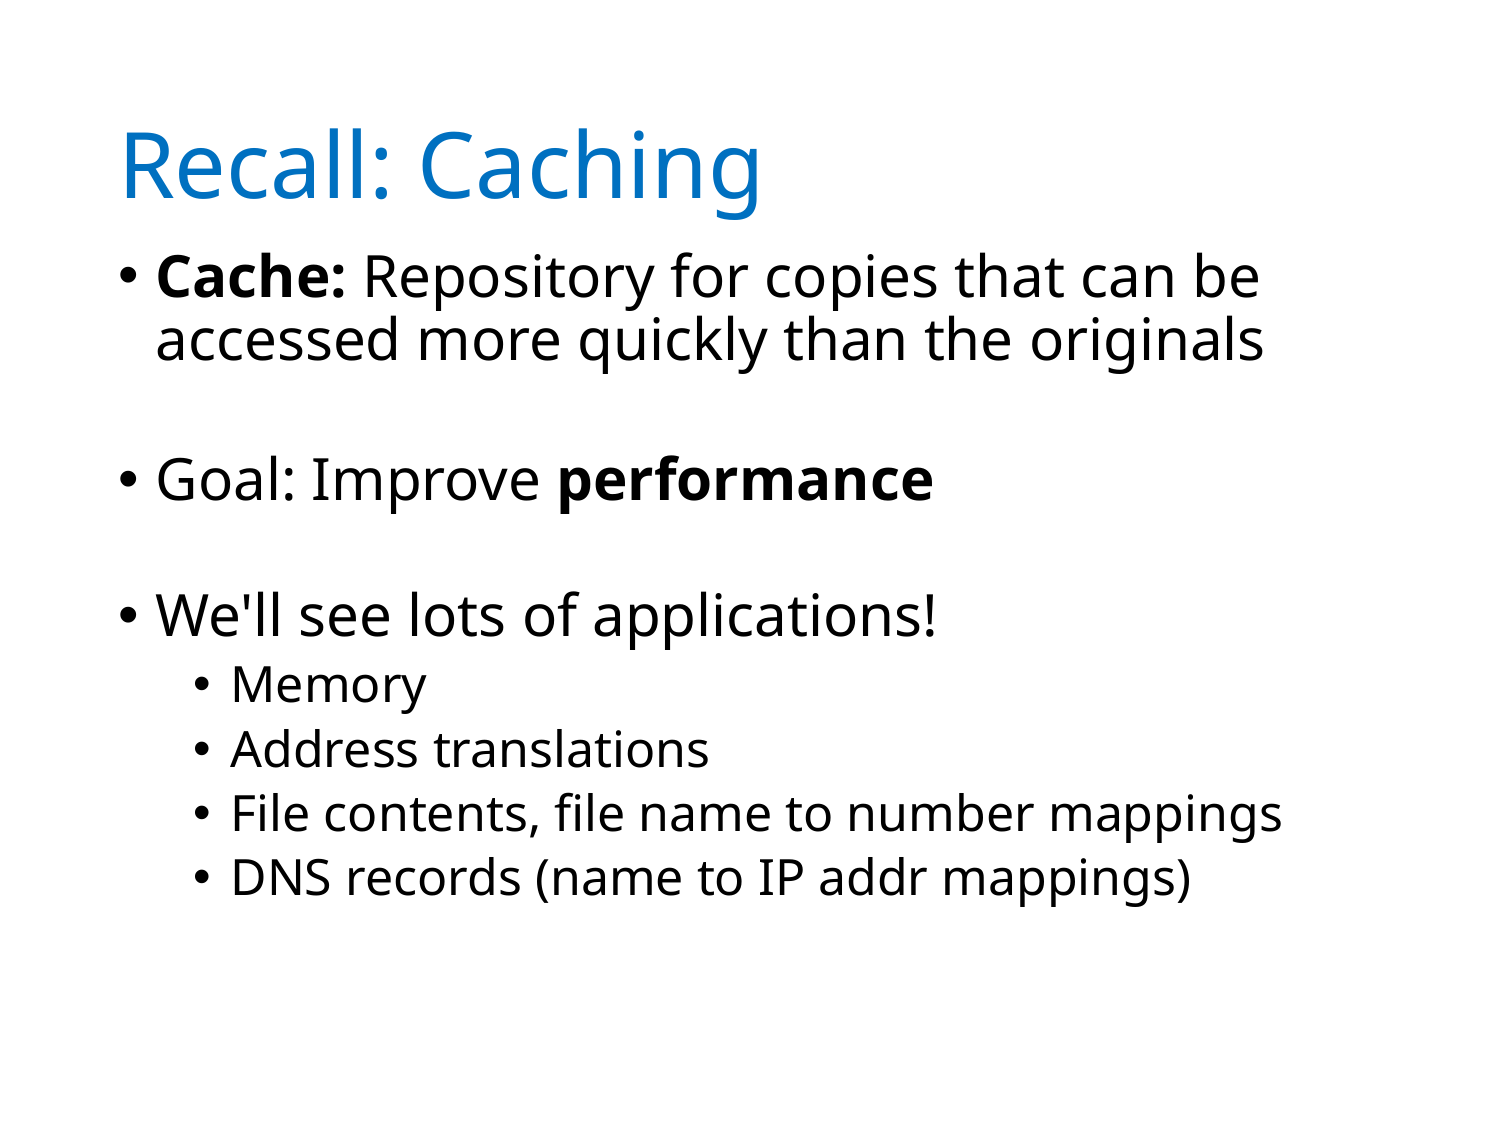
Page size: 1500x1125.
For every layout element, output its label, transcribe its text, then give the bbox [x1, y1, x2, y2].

list Cache: Repository for copies that can be accessed more quickly than the originals Goal: Improve performance We'll see lots of applications! Memory Address translations File contents, file name to number mappings DNS records (name to IP addr mappings) [103, 239, 1397, 1066]
title Recall: Caching [103, 59, 1397, 239]
